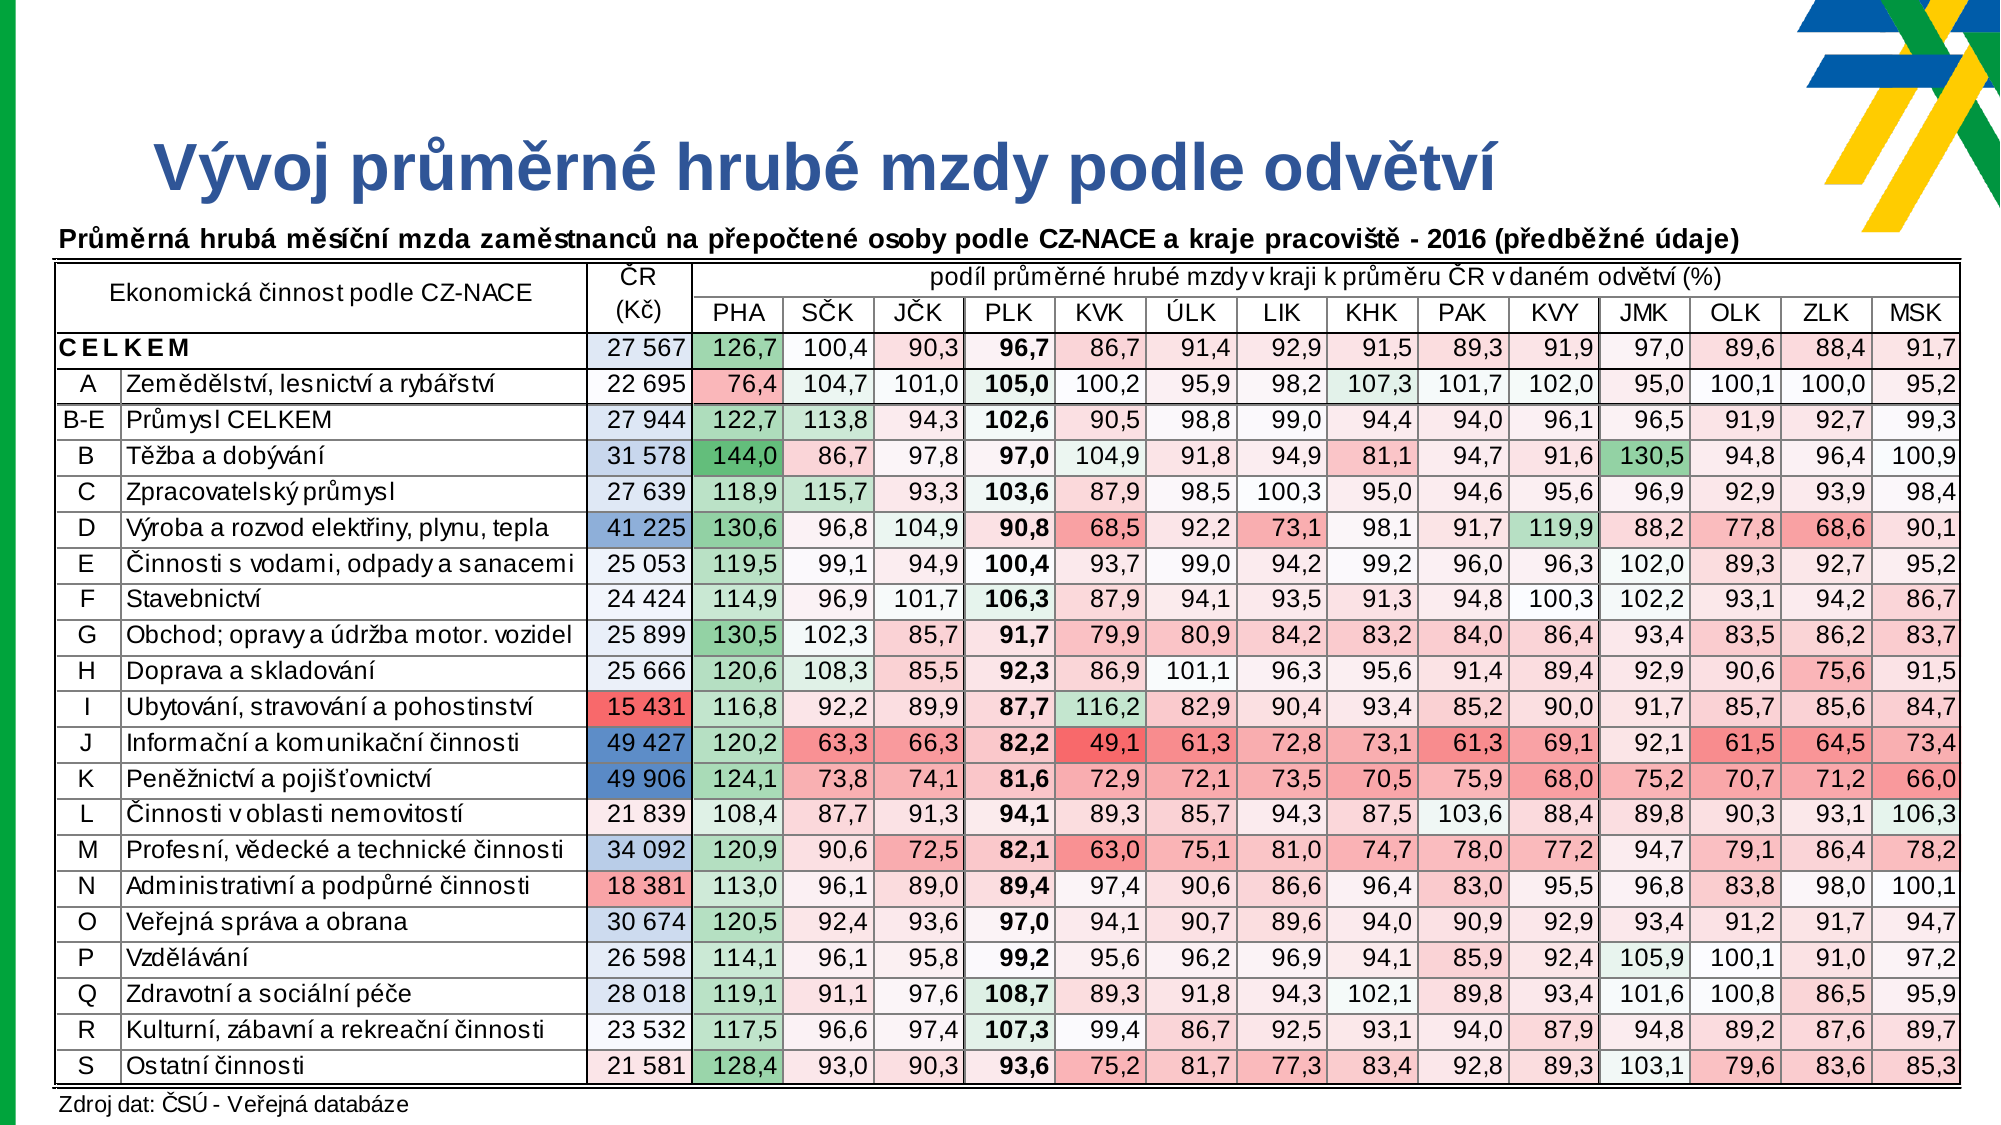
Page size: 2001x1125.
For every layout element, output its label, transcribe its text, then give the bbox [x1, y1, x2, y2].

picture [52, 0, 2000, 1125]
title Vývoj průměrné hrubé mzdy podle odvětví [138, 60, 1702, 222]
